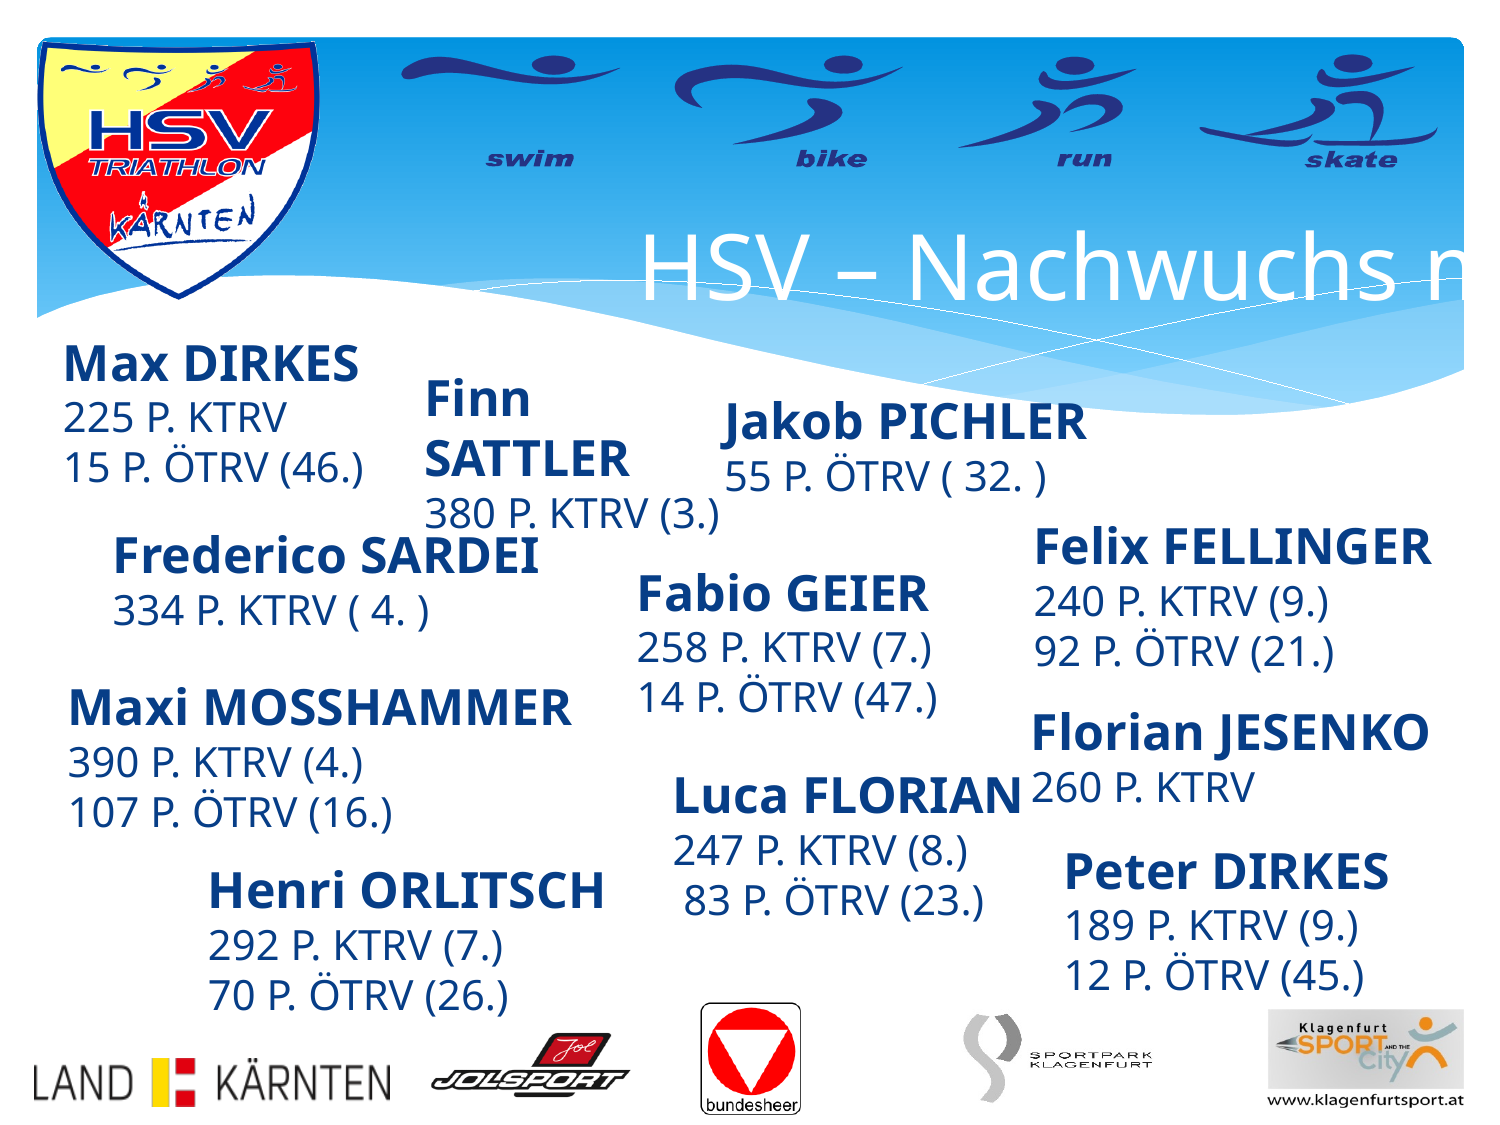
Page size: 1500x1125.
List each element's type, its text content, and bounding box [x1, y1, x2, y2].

text_box Fabio GEIER 258 P. KTRV (7.) 14 P. ÖTRV (47.) [621, 553, 953, 729]
picture [37, 42, 320, 300]
picture [1267, 1009, 1464, 1108]
picture [429, 1009, 631, 1121]
text_box Maxi MOSSHAMMER 390 P. KTRV (4.) 107 P. ÖTRV (16.) [52, 668, 588, 843]
text_box Henri ORLITSCH 292 P. KTRV (7.) 70 P. ÖTRV (26.) [193, 851, 622, 1027]
picture [34, 1058, 390, 1107]
picture [950, 1009, 1164, 1107]
text_box Peter DIRKES 189 P. KTRV (9.) 12 P. ÖTRV (45.) [1048, 831, 1418, 1007]
text_box Florian JESENKO 260 P. KTRV [1016, 693, 1447, 819]
text_box Luca FLORIAN 247 P. KTRV (8.) 83 P. ÖTRV (23.) [657, 756, 1040, 932]
text_box Finn SATTLER 380 P. KTRV (3.) [409, 358, 737, 544]
picture [700, 1002, 801, 1115]
text_box Felix FELLINGER 240 P. KTRV (9.) 92 P. ÖTRV (21.) [1018, 507, 1448, 683]
text_box Frederico SARDEI 334 P. KTRV ( 4. ) [97, 516, 555, 641]
text_box HSV – Nachwuchs m [622, 201, 1500, 326]
text_box Max DIRKES 225 P. KTRV 15 P. ÖTRV (46.) [48, 323, 389, 499]
text_box Jakob PICHLER 55 P. ÖTRV ( 32. ) [709, 382, 1103, 508]
